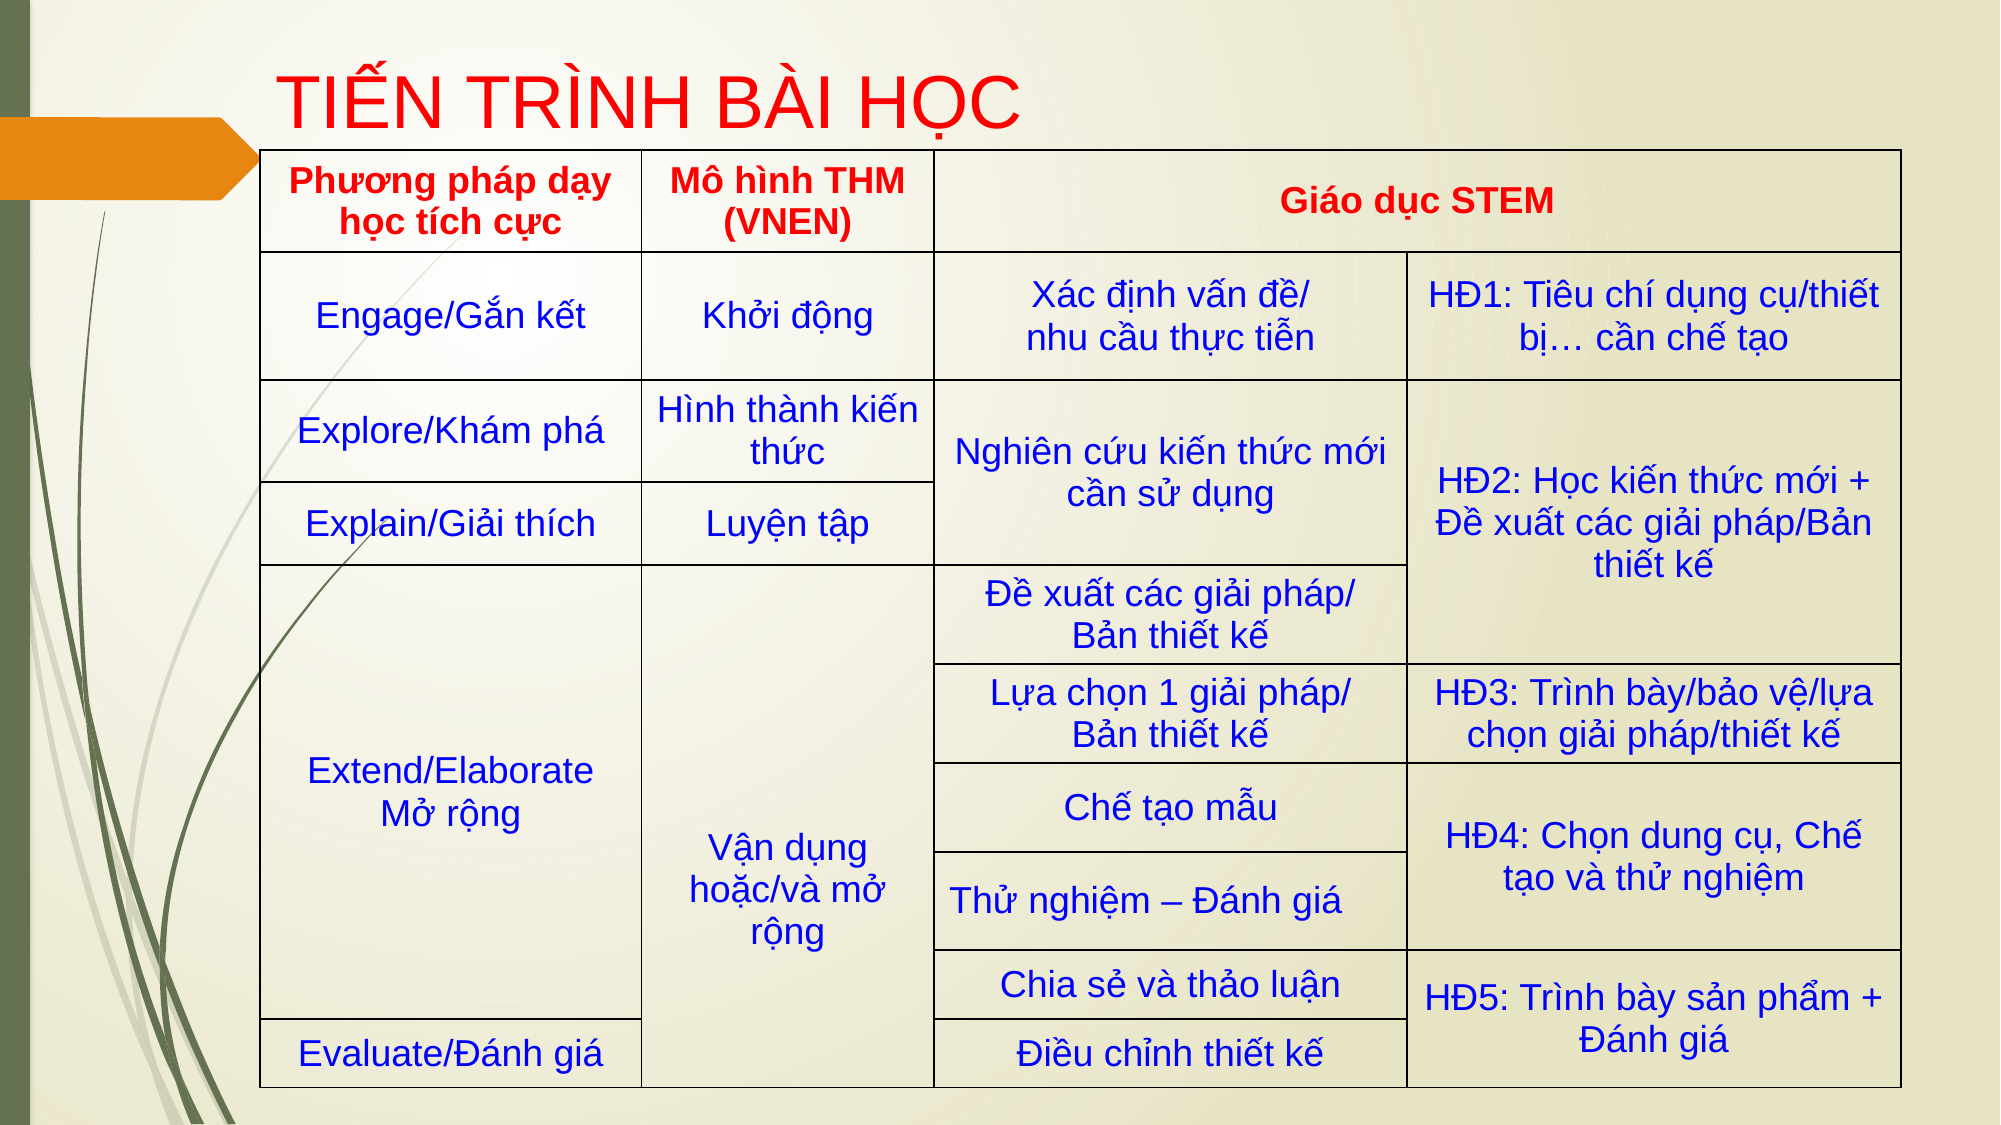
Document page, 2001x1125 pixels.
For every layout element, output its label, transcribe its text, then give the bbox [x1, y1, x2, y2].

table_cell HĐ3: Trình bày/bảo vệ/lựa chọn giải pháp/thiết kế [1408, 665, 1900, 762]
table_cell Luyện tập [642, 483, 933, 564]
table_cell Thử nghiệm – Đánh giá [935, 853, 1406, 949]
table_cell Extend/Elaborate Mở rộng [261, 566, 641, 1018]
table_cell Xác định vấn đề/ nhu cầu thực tiễn [935, 253, 1406, 379]
table_cell Chia sẻ và thảo luận [935, 951, 1406, 1018]
table_cell Chế tạo mẫu [935, 764, 1406, 851]
table_cell Vận dụng hoặc/và mở rộng [642, 566, 933, 1087]
table_cell Đề xuất các giải pháp/ Bản thiết kế [935, 566, 1406, 663]
table_cell Khởi động [642, 253, 933, 379]
table_header Phương pháp dạy học tích cực [261, 151, 641, 251]
table_cell Engage/Gắn kết [261, 253, 641, 379]
table_cell Evaluate/Đánh giá [261, 1020, 641, 1087]
table_cell Lựa chọn 1 giải pháp/ Bản thiết kế [935, 665, 1406, 762]
table_cell HĐ4: Chọn dung cụ, Chế tạo và thử nghiệm [1408, 764, 1900, 949]
table_cell Explore/Khám phá [261, 381, 641, 481]
title TIẾN TRÌNH BÀI HỌC [259, 45, 1956, 190]
table_cell HĐ5: Trình bày sản phẩm + Đánh giá [1408, 951, 1900, 1087]
table_cell Hình thành kiến thức [642, 381, 933, 481]
table_cell Điều chỉnh thiết kế [935, 1020, 1406, 1087]
table_cell Nghiên cứu kiến thức mới cần sử dụng [935, 381, 1406, 564]
table_cell HĐ1: Tiêu chí dụng cụ/thiết bị… cần chế tạo [1408, 253, 1900, 379]
table_header Giáo dục STEM [935, 151, 1900, 251]
table_cell Explain/Giải thích [261, 483, 641, 564]
table_cell HĐ2: Học kiến thức mới + Đề xuất các giải pháp/Bản thiết kế [1408, 381, 1900, 663]
table_header Mô hình THM (VNEN) [642, 151, 933, 251]
